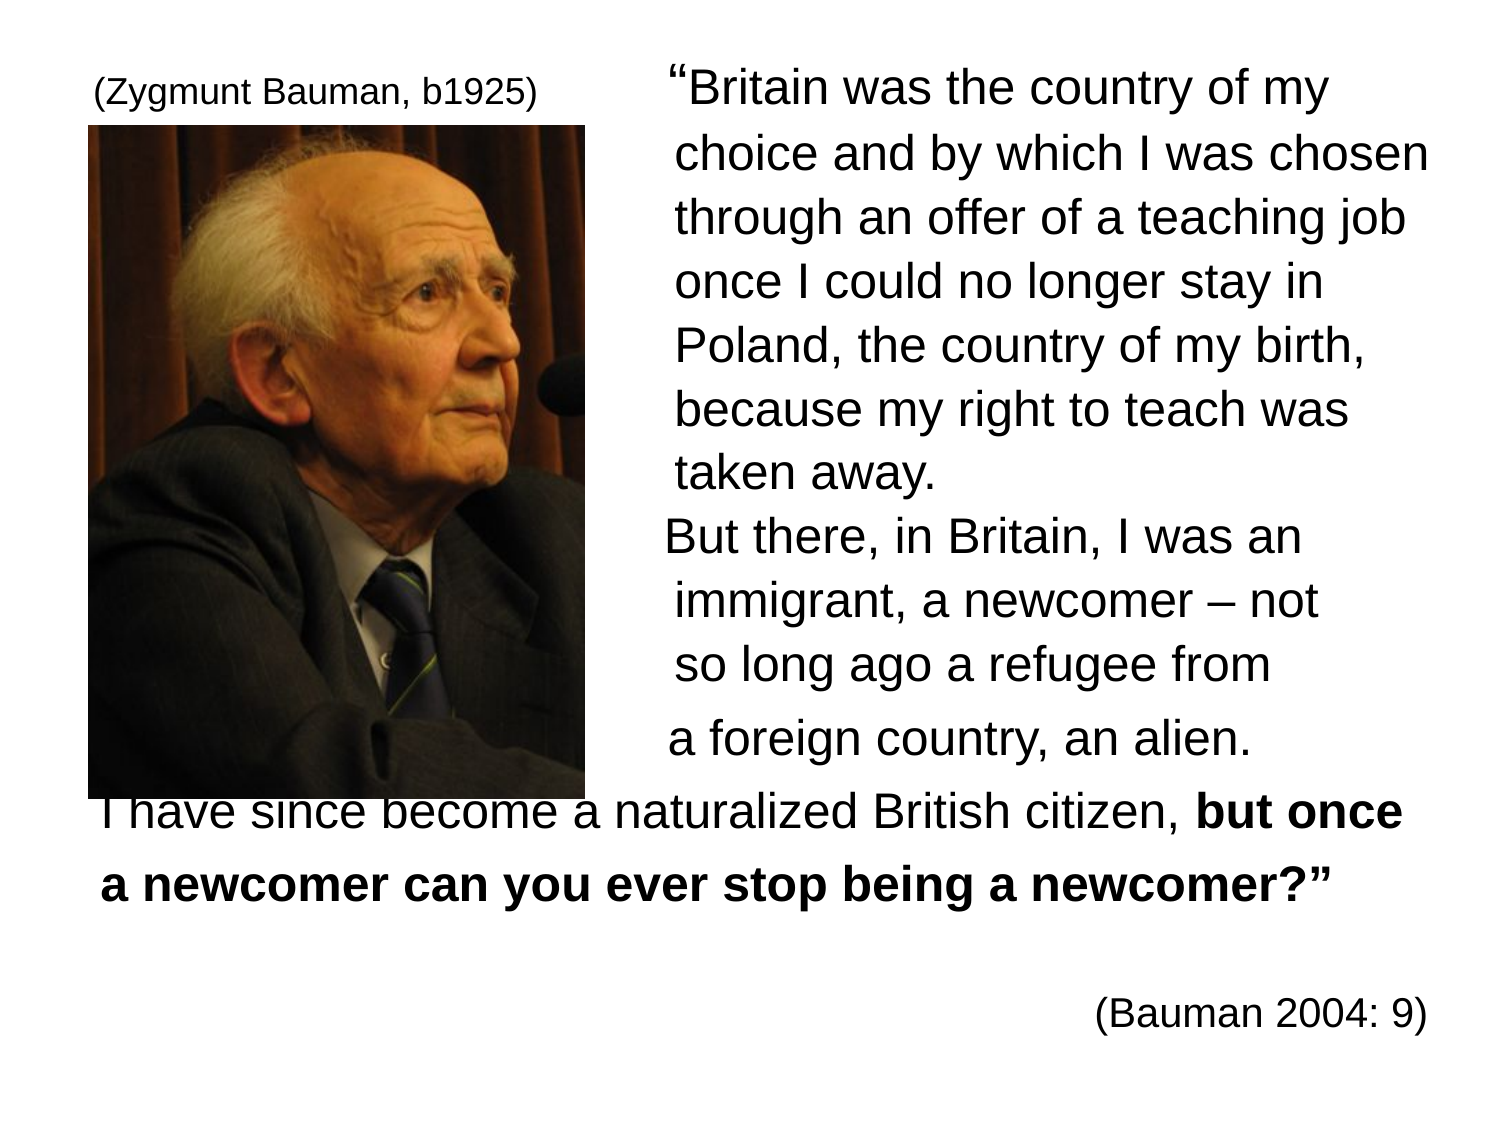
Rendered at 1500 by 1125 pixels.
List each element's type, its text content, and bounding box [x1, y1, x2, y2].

list (Zygmunt Bauman, b1925) “Britain was the country of my choice and by which I was chosen through an offer of a teaching job once I could no longer stay in Poland, the country of my birth, because my right to teach was taken away. But there, in Britain, I was an immigrant, a newcomer – not so long ago a refugee from a foreign country, an alien. I have since become a naturalized British citizen, but once a newcomer can you ever stop being a newcomer?” (Bauman 2004: 9) [29, 0, 1460, 1071]
picture [88, 125, 585, 800]
